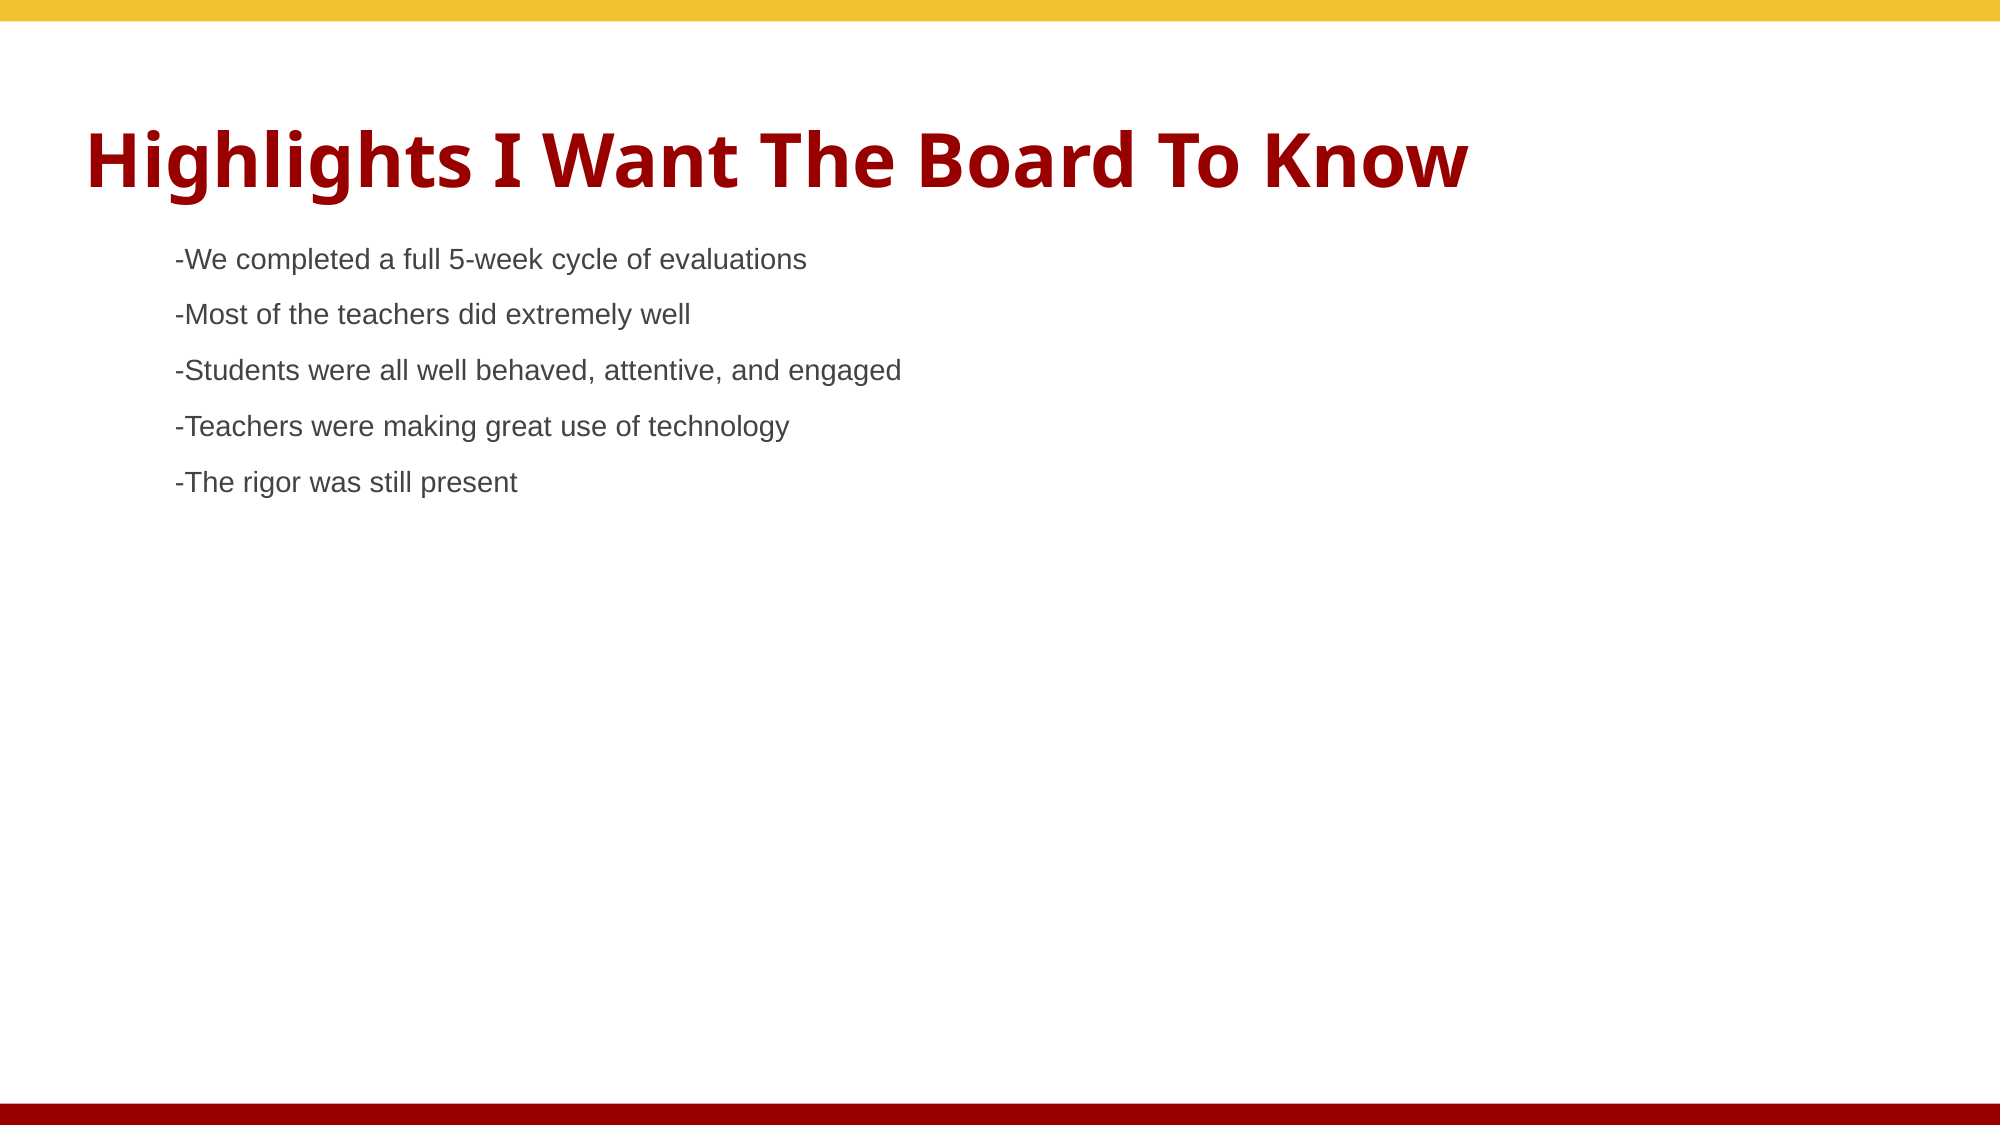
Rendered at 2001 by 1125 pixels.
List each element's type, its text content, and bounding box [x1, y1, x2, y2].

title Highlights I Want The Board To Know [84, 110, 2000, 388]
text_box -We completed a full 5-week cycle of evaluations -Most of the teachers did extremely well -Students were all well behaved, attentive, and engaged -Teachers were making great use of technology -The rigor was still present [174, 231, 1825, 1090]
